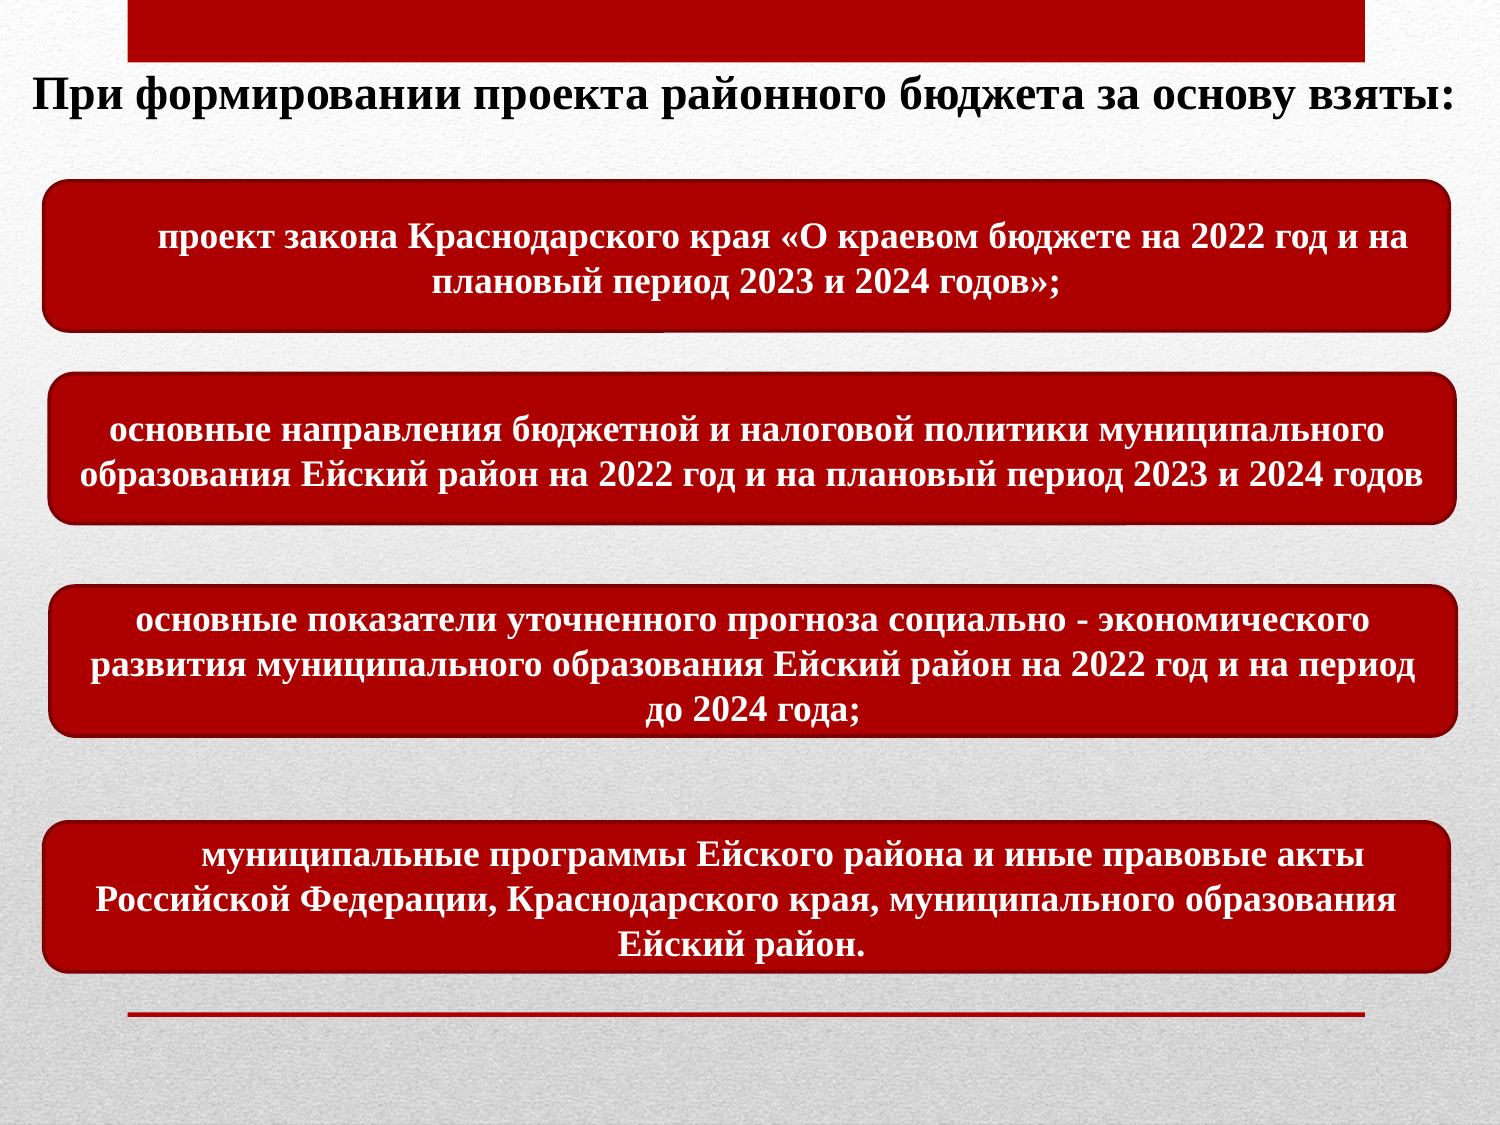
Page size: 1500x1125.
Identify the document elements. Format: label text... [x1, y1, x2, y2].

text_box проект закона Краснодарского края «О краевом бюджете на 2022 год и на плановый период 2023 и 2024 годов»; [41, 179, 1452, 333]
text_box При формировании проекта районного бюджета за основу взяты: [17, 54, 1500, 127]
text_box основные показатели уточненного прогноза социально - экономического развития муниципального образования Ейский район на 2022 год и на период до 2024 года; [48, 584, 1459, 738]
text_box основные направления бюджетной и налоговой политики муниципального образования Ейский район на 2022 год и на плановый период 2023 и 2024 годов [47, 371, 1457, 526]
text_box муниципальные программы Ейского района и иные правовые акты Российской Федерации, Краснодарского края, муниципального образования Ейский район. [41, 820, 1452, 974]
